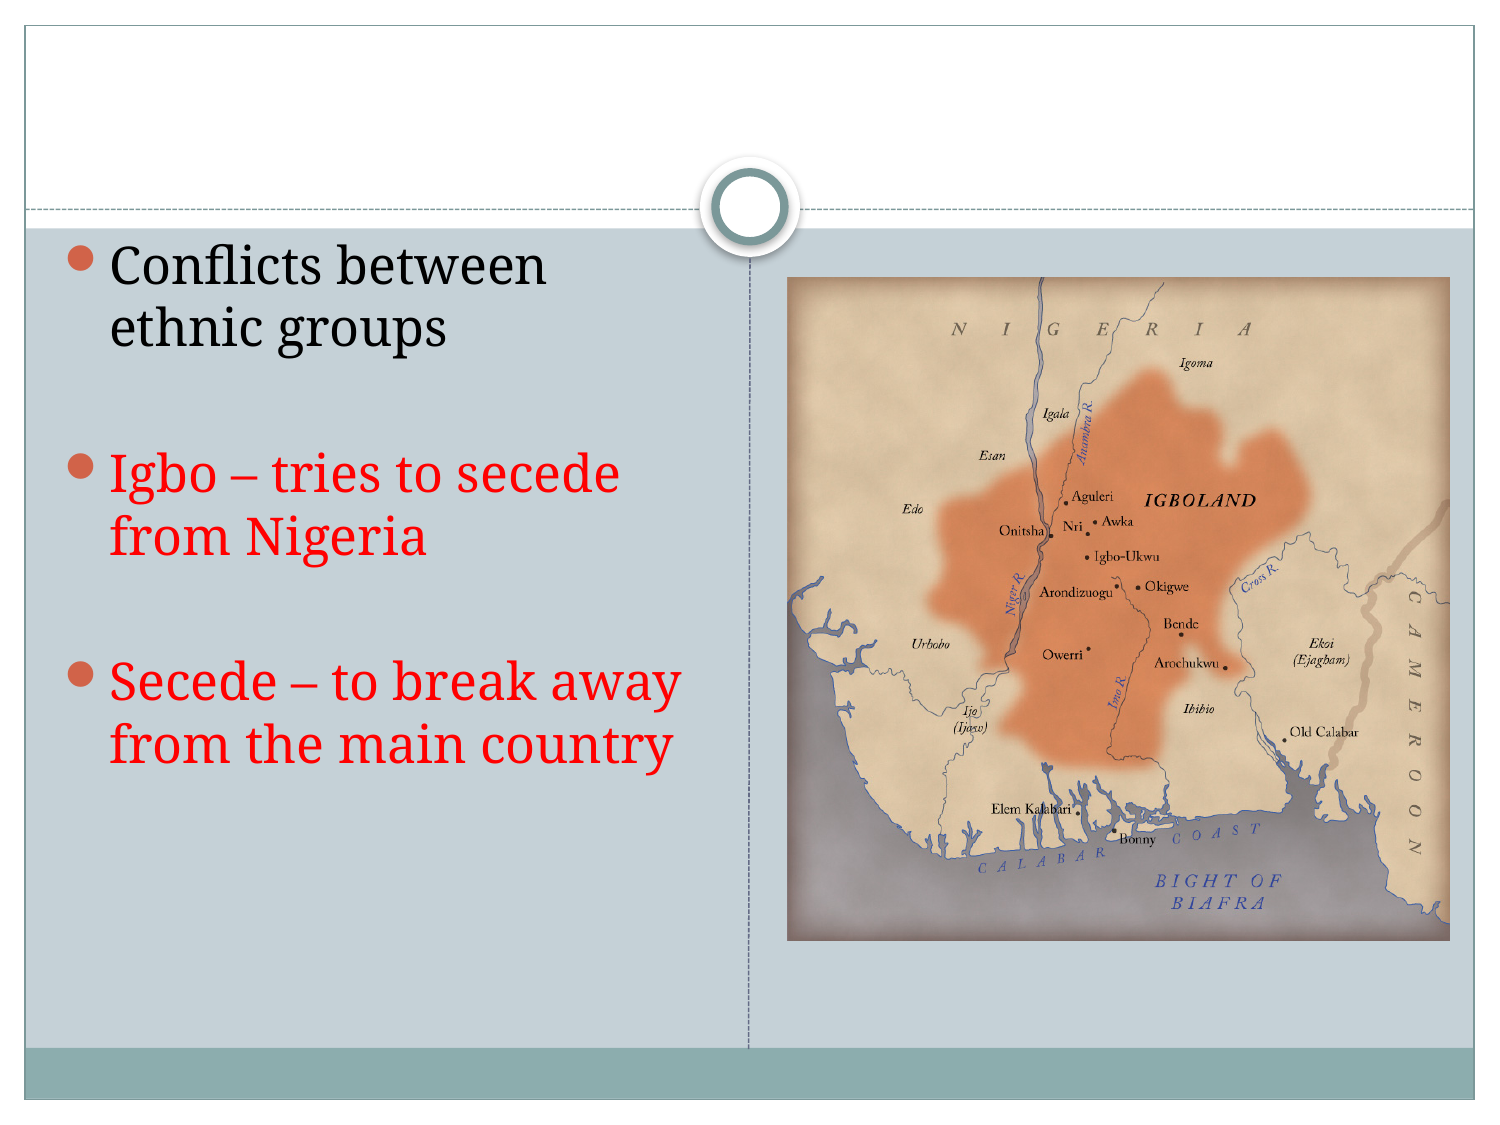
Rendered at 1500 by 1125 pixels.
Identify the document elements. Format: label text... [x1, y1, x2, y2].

list Conflicts between ethnic groups Igbo – tries to secede from Nigeria Secede – to break away from the main country [49, 224, 712, 993]
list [787, 277, 1451, 941]
